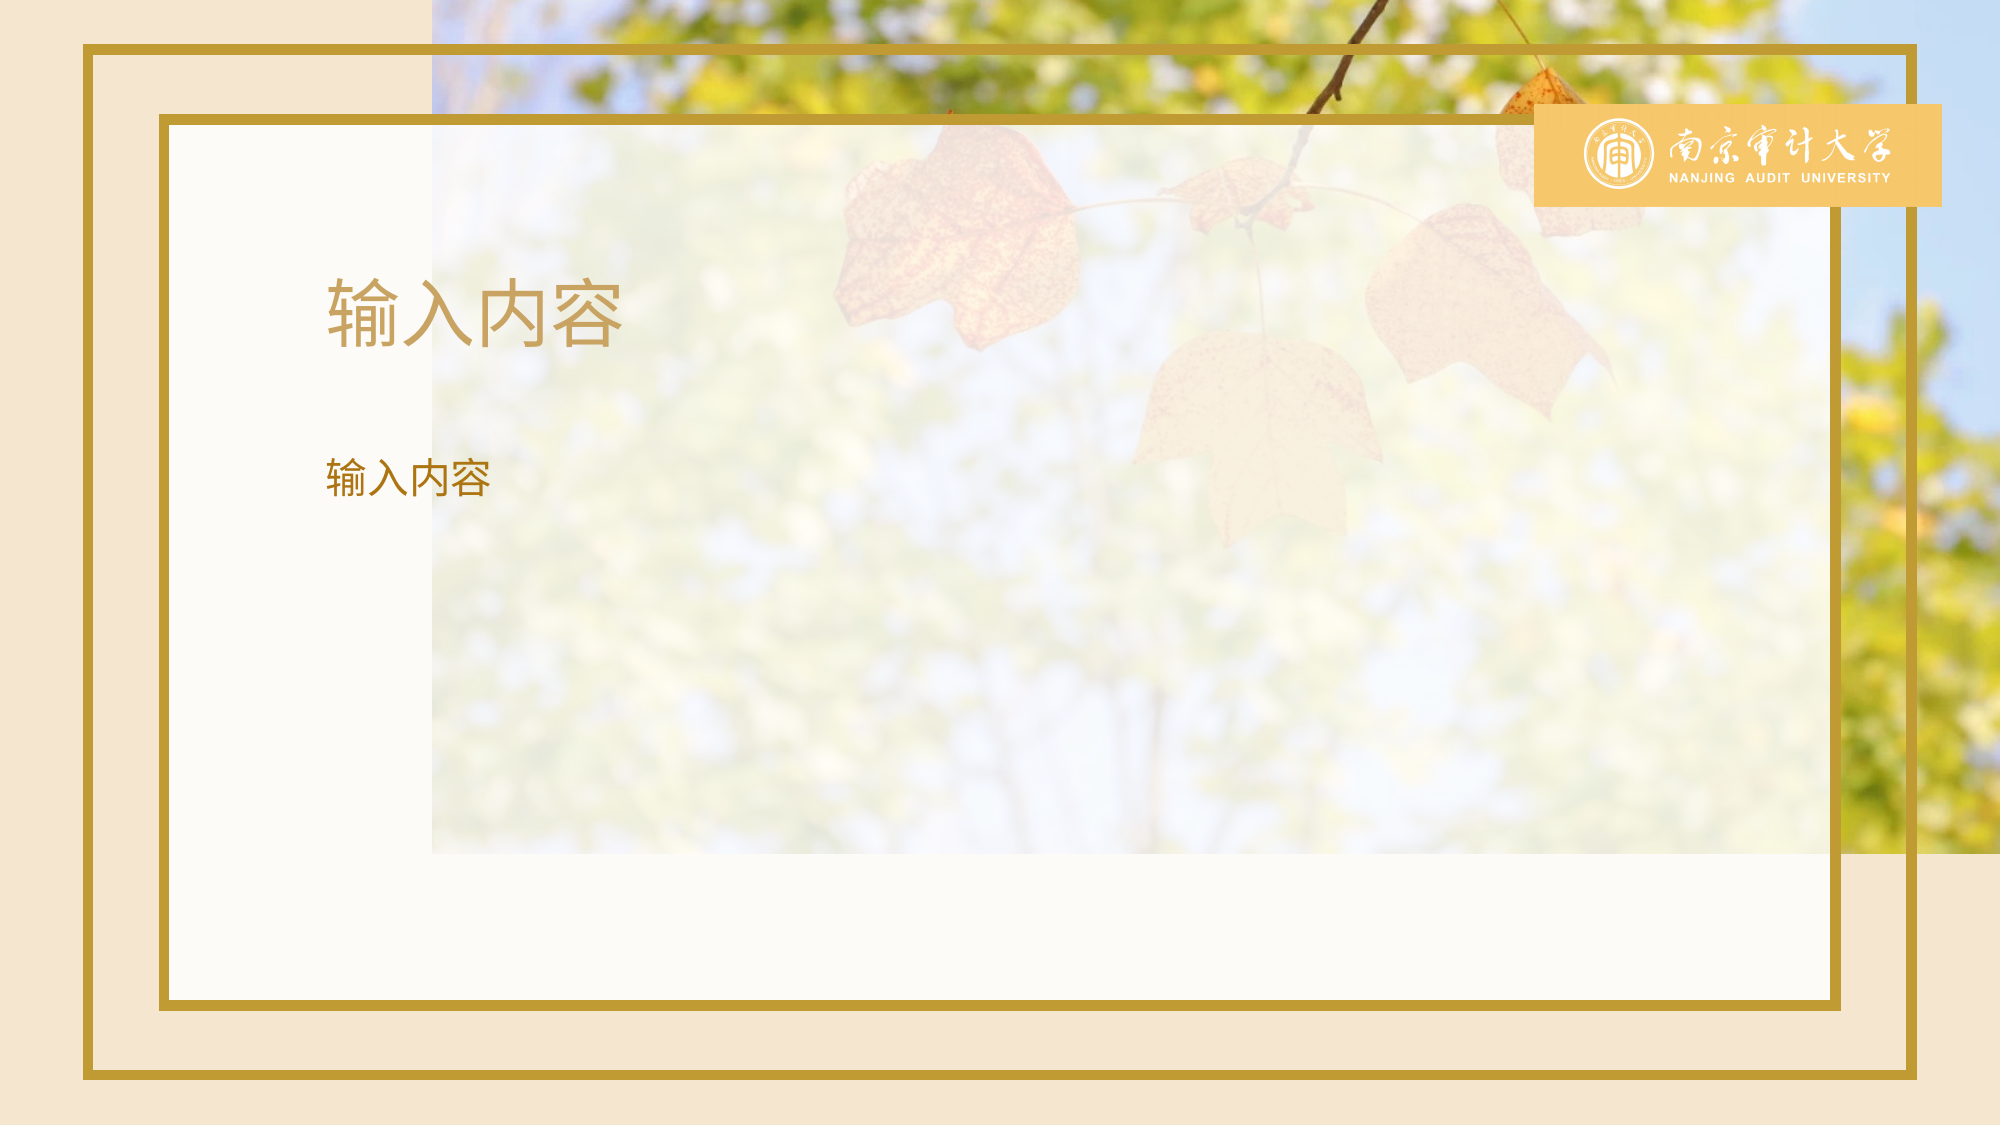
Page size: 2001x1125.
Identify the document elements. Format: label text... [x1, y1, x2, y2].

text_box 输入内容 [310, 444, 432, 510]
text_box [163, 118, 1837, 1007]
picture [432, 0, 2000, 854]
text_box 输入内容 [311, 259, 432, 364]
text_box [87, 49, 1913, 1076]
